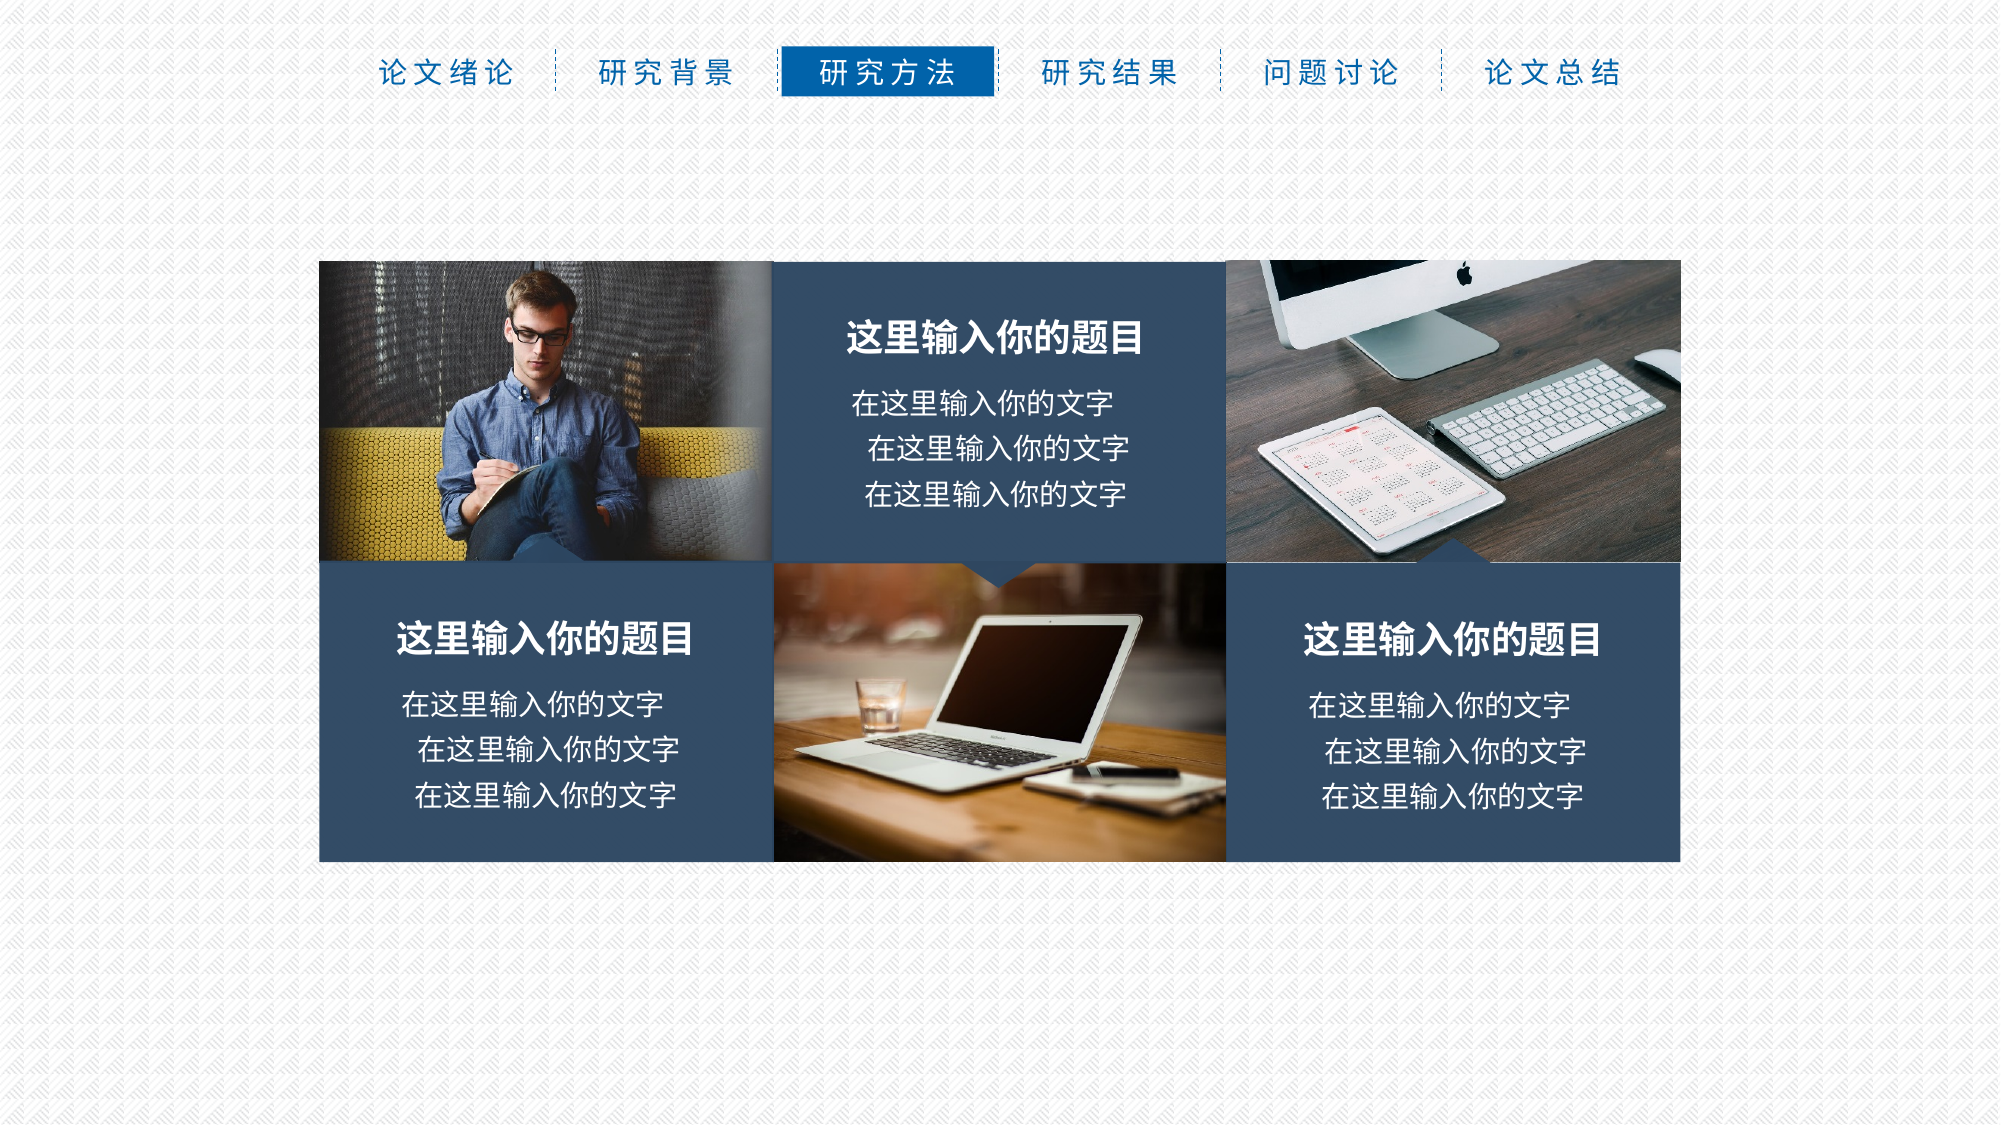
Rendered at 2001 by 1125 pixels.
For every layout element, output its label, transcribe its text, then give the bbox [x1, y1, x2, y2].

text_box [318, 559, 775, 864]
text_box 这里输入你的题目 [367, 607, 725, 668]
text_box 这里输入你的题目 [817, 306, 1175, 367]
text_box [770, 260, 1225, 561]
picture [0, 0, 2001, 1125]
text_box 这里输入你的题目 [1275, 608, 1632, 669]
text_box 在这里输入你的文字 在这里输入你的文字 在这里输入你的文字 [1293, 669, 1614, 821]
text_box 在这里输入你的文字 在这里输入你的文字 在这里输入你的文字 [385, 668, 707, 820]
text_box 在这里输入你的文字 在这里输入你的文字 在这里输入你的文字 [835, 367, 1157, 519]
text_box [1225, 561, 1682, 864]
